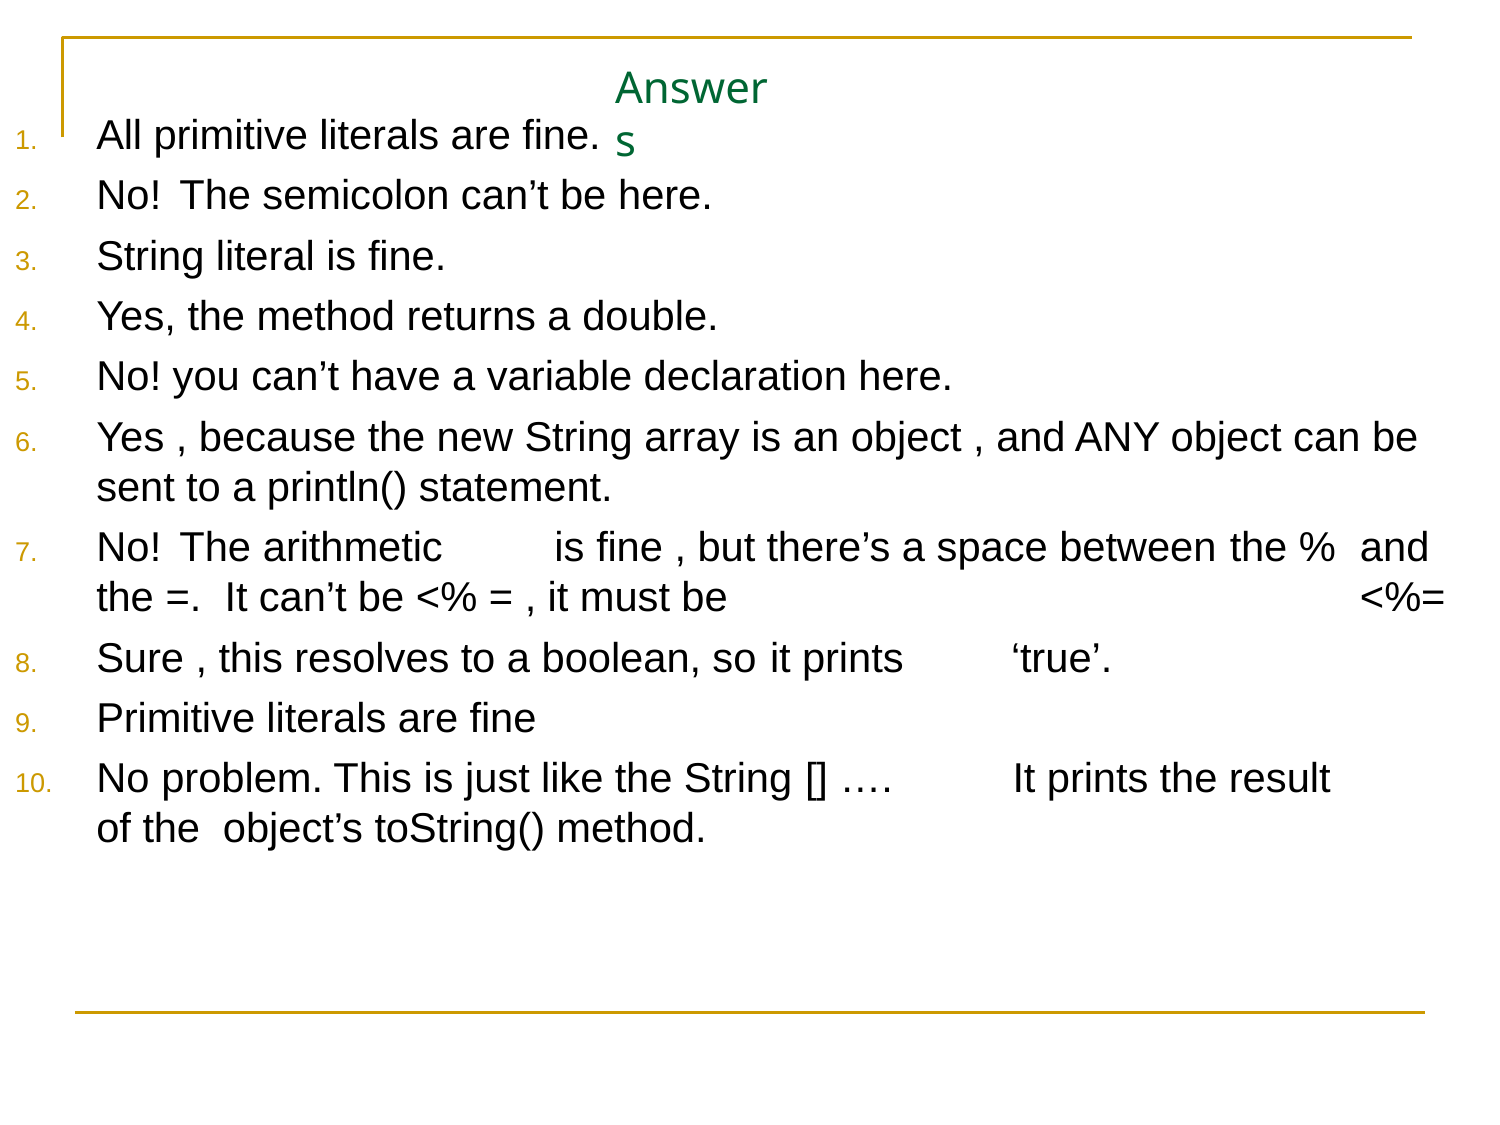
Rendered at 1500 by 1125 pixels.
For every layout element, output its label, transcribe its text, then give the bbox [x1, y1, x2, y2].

text_box All primitive literals are fine. No! The semicolon can’t be here. String literal is fine. Yes, the method returns a double. No! you can’t have a variable declaration here. Yes , because the new String array is an object , and ANY object can be sent to a println() statement. No! The arithmetic is fine , but there’s a space between the % and the =. It can’t be <% = , it must be <%= Sure , this resolves to a boolean, so it prints ‘true’. Primitive literals are fine No problem. This is just like the String [] …. It prints the result of the object’s toString() method. [12, 95, 1466, 852]
title Answers [612, 57, 776, 95]
